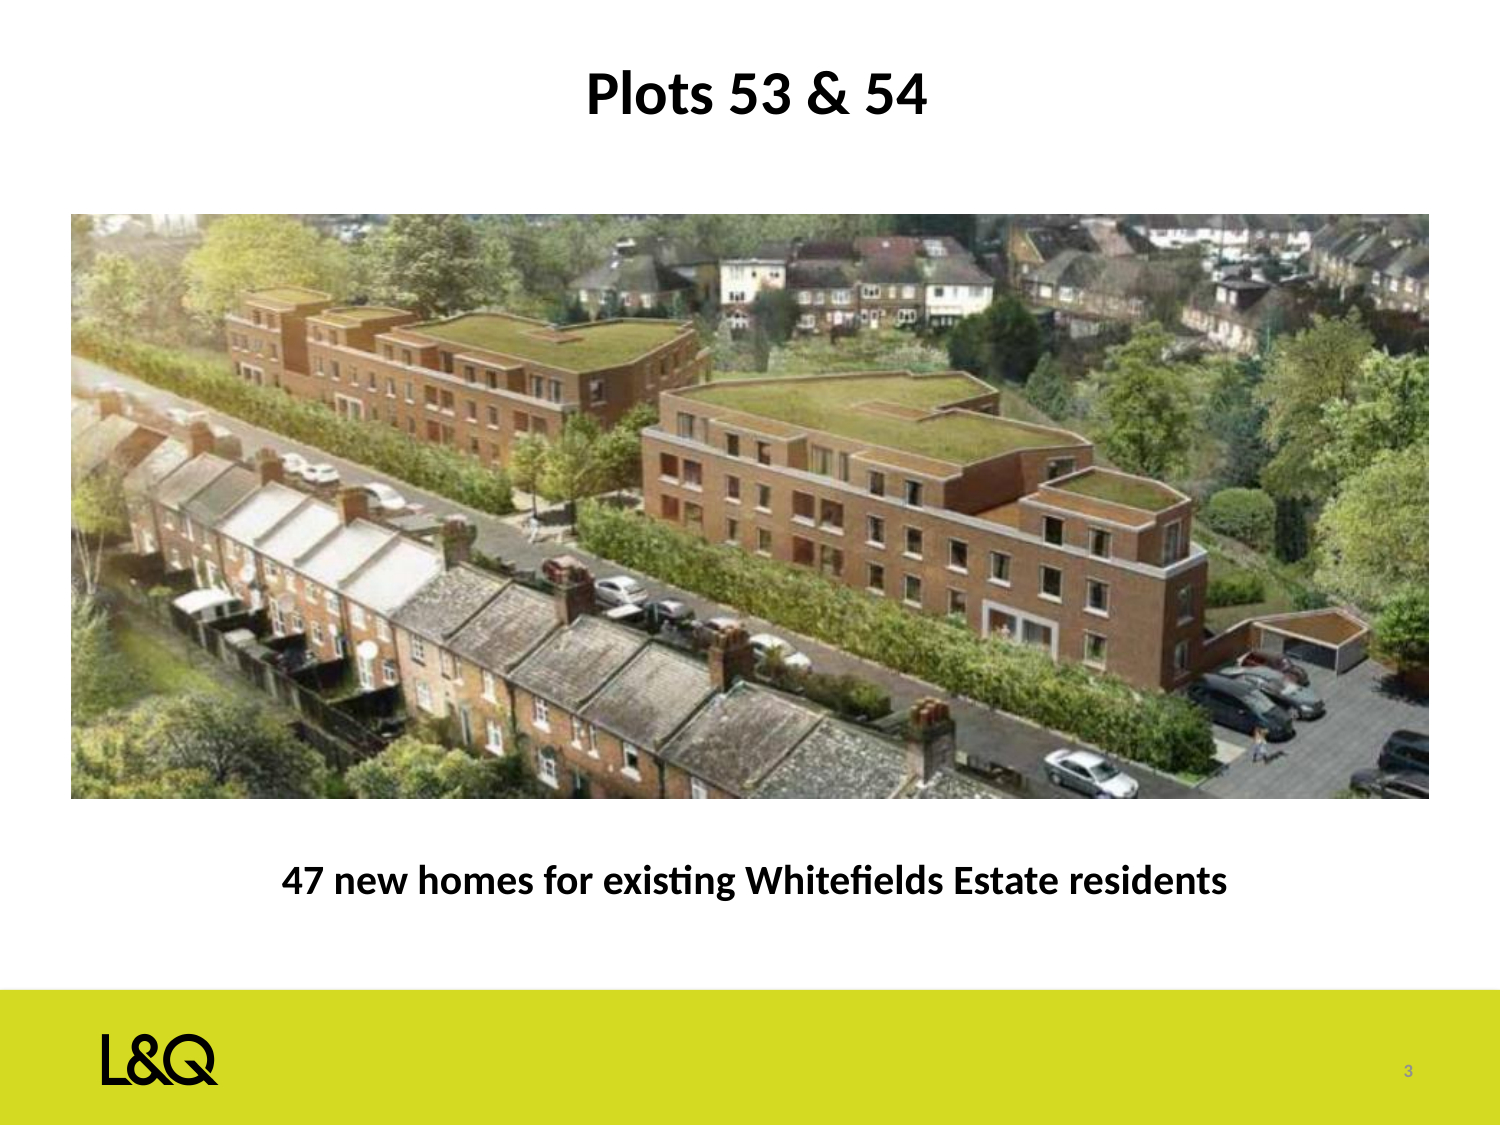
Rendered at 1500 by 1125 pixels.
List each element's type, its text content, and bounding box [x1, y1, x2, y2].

title Plots 53 & 54 [82, 45, 1433, 220]
picture [70, 214, 1429, 799]
slide_number 3 [1340, 1040, 1429, 1101]
list 47 new homes for existing Whitefields Estate residents [81, 845, 1429, 982]
picture [71, 1003, 245, 1116]
